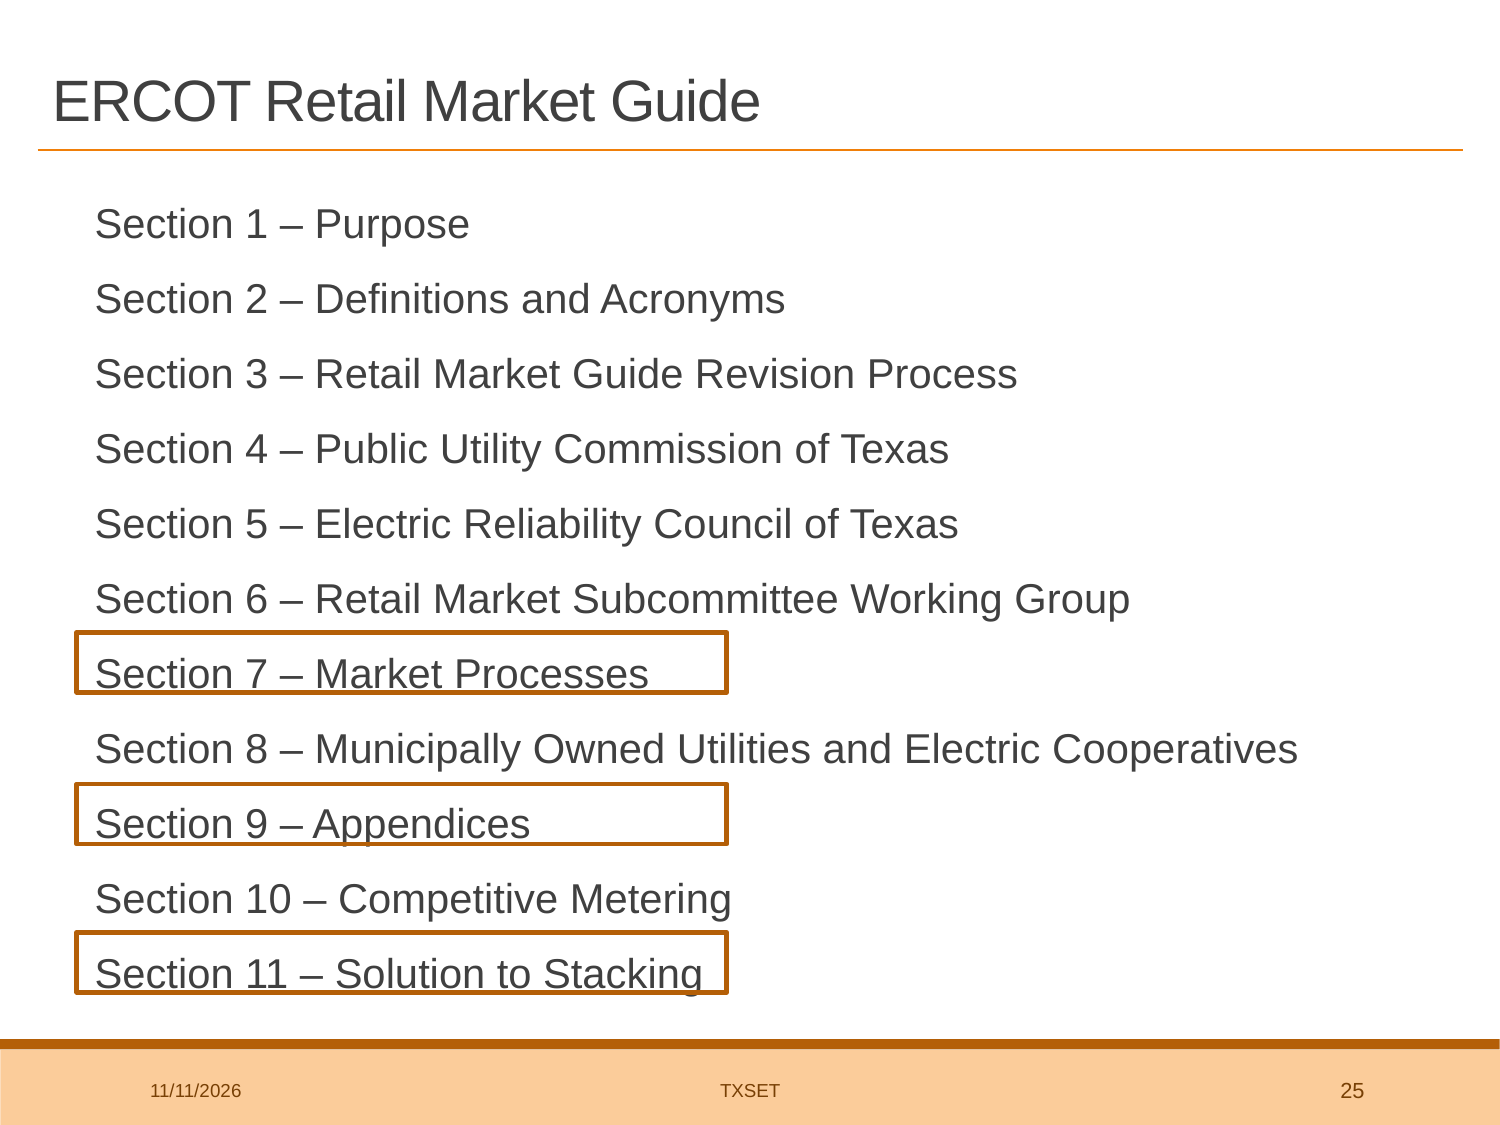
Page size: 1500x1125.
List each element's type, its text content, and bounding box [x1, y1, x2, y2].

text_box [75, 931, 728, 994]
text_box Section 1 – Purpose Section 2 – Definitions and Acronyms Section 3 – Retail Market Guide Revision Process Section 4 – Public Utility Commission of Texas Section 5 – Electric Reliability Council of Texas Section 6 – Retail Market Subcommittee Working Group Section 7 – Market Processes Section 8 – Municipally Owned Utilities and Electric Cooperatives Section 9 – Appendices Section 10 – Competitive Metering Section 11 – Solution to Stacking [79, 164, 1315, 1005]
text_box [75, 631, 728, 694]
title ERCOT Retail Market Guide [37, 37, 1275, 141]
text_box [75, 783, 728, 845]
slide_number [135, 1059, 440, 1120]
footer TxSET [453, 1059, 1047, 1120]
slide_number 25 [1218, 1059, 1380, 1120]
